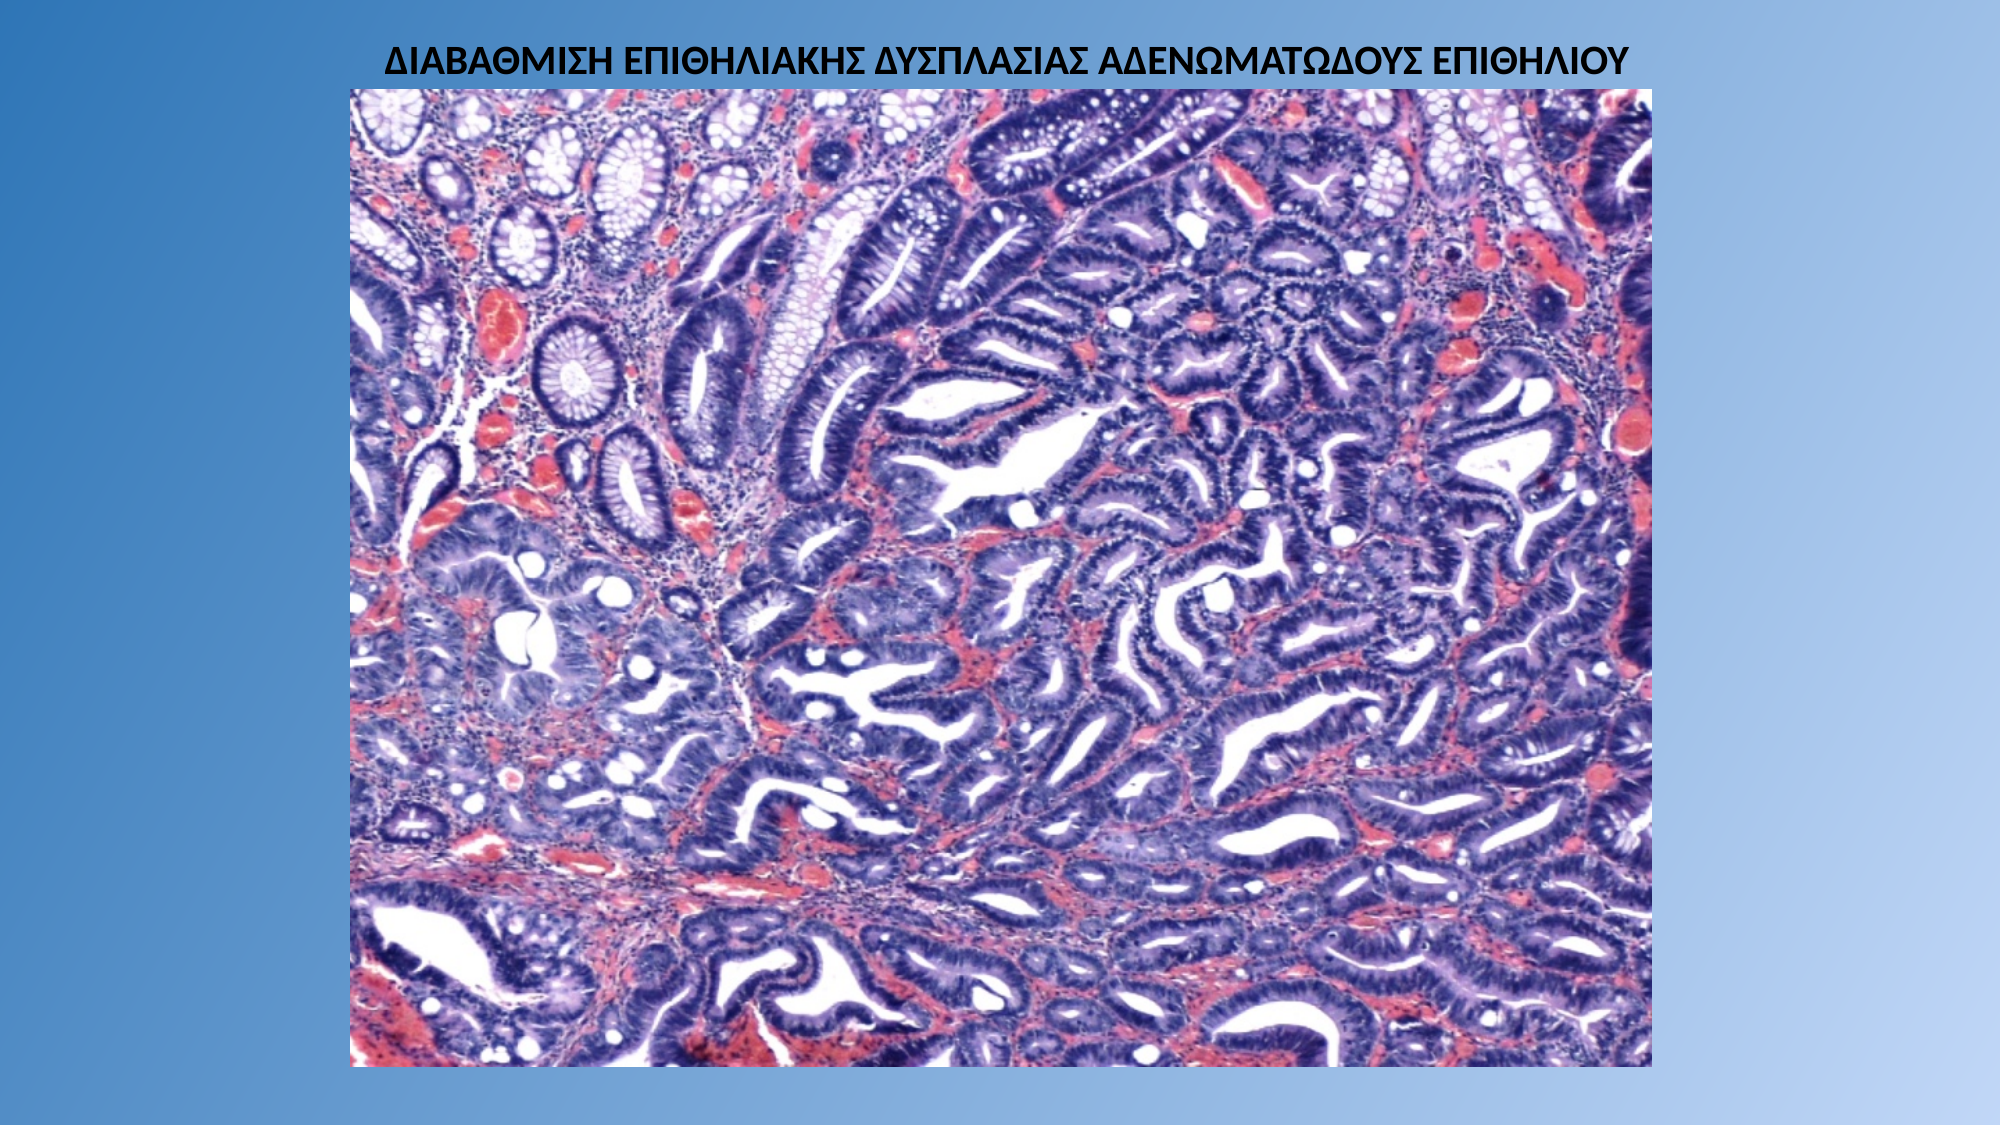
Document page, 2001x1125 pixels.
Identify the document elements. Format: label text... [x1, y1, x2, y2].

text_box ΔΙΑΒΑΘΜΙΣΗ ΕΠΙΘΗΛΙΑΚΗΣ ΔΥΣΠΛΑΣΙΑΣ ΑΔΕΝΩΜΑΤΩΔΟΥΣ ΕΠΙΘΗΛΙΟΥ [249, 0, 1750, 357]
picture [350, 89, 1652, 1067]
